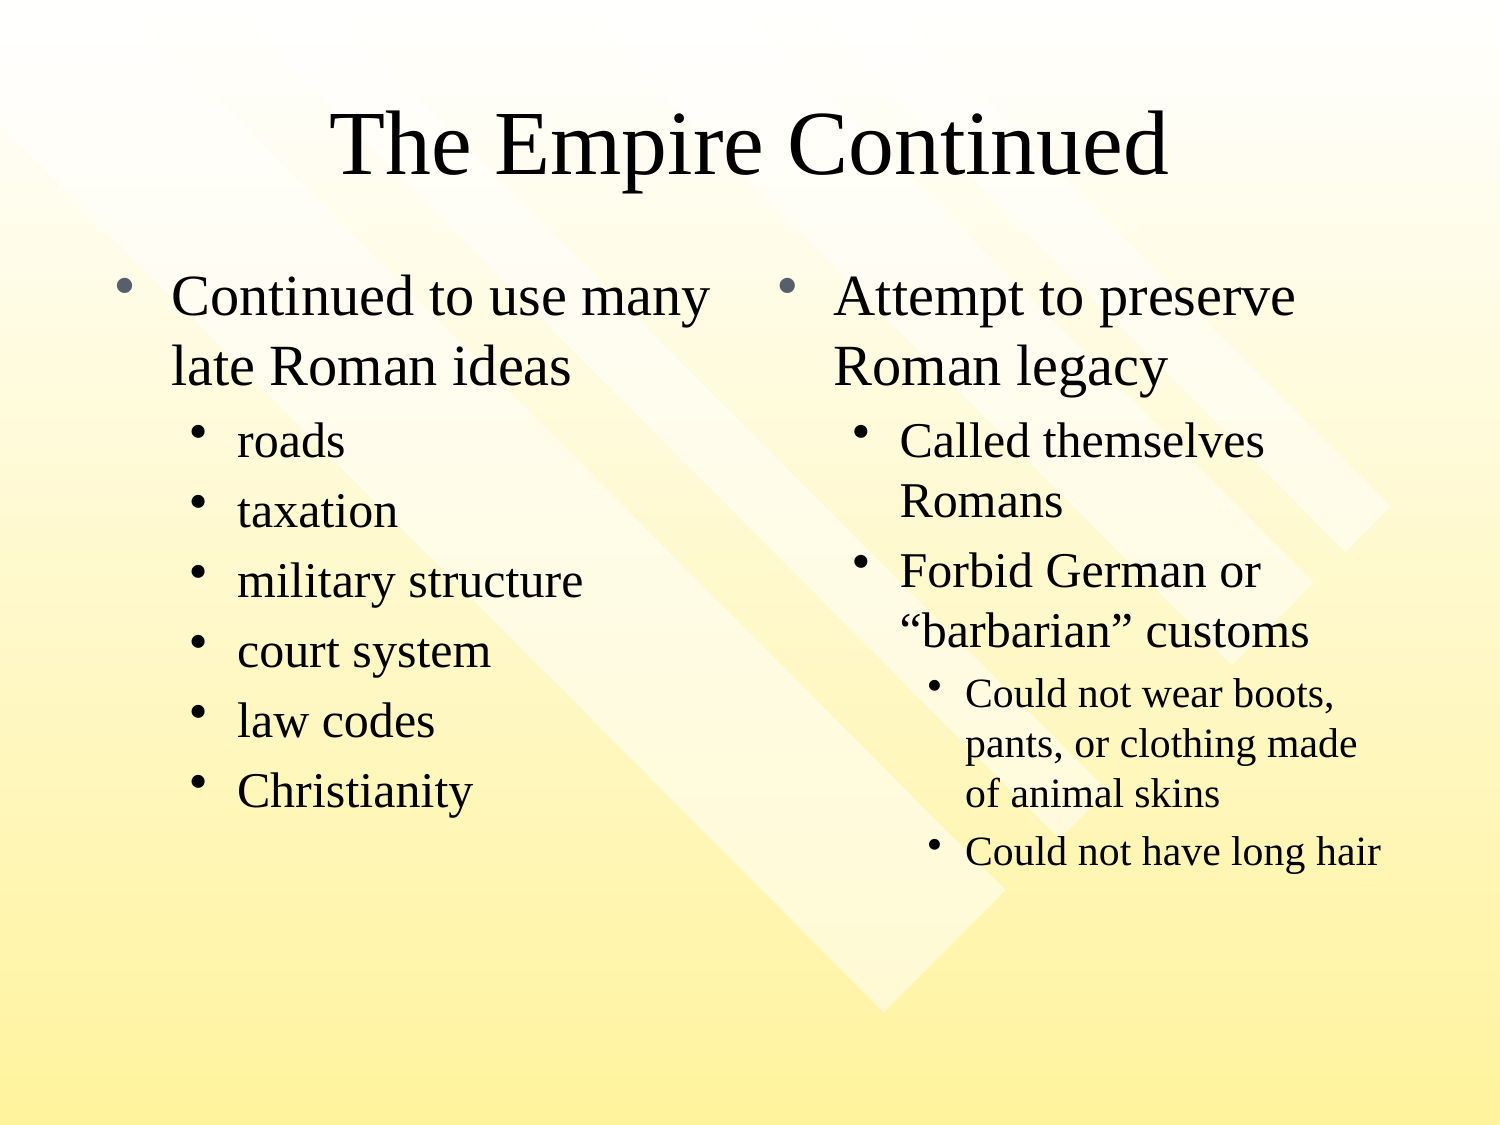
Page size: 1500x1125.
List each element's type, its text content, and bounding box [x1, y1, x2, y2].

list Attempt to preserve Roman legacy Called themselves Romans Forbid German or “barbarian” customs Could not wear boots, pants, or clothing made of animal skins Could not have long hair [762, 249, 1401, 976]
title The Empire Continued [112, 37, 1388, 238]
list Continued to use many late Roman ideas roads taxation military structure court system law codes Christianity [99, 249, 738, 976]
